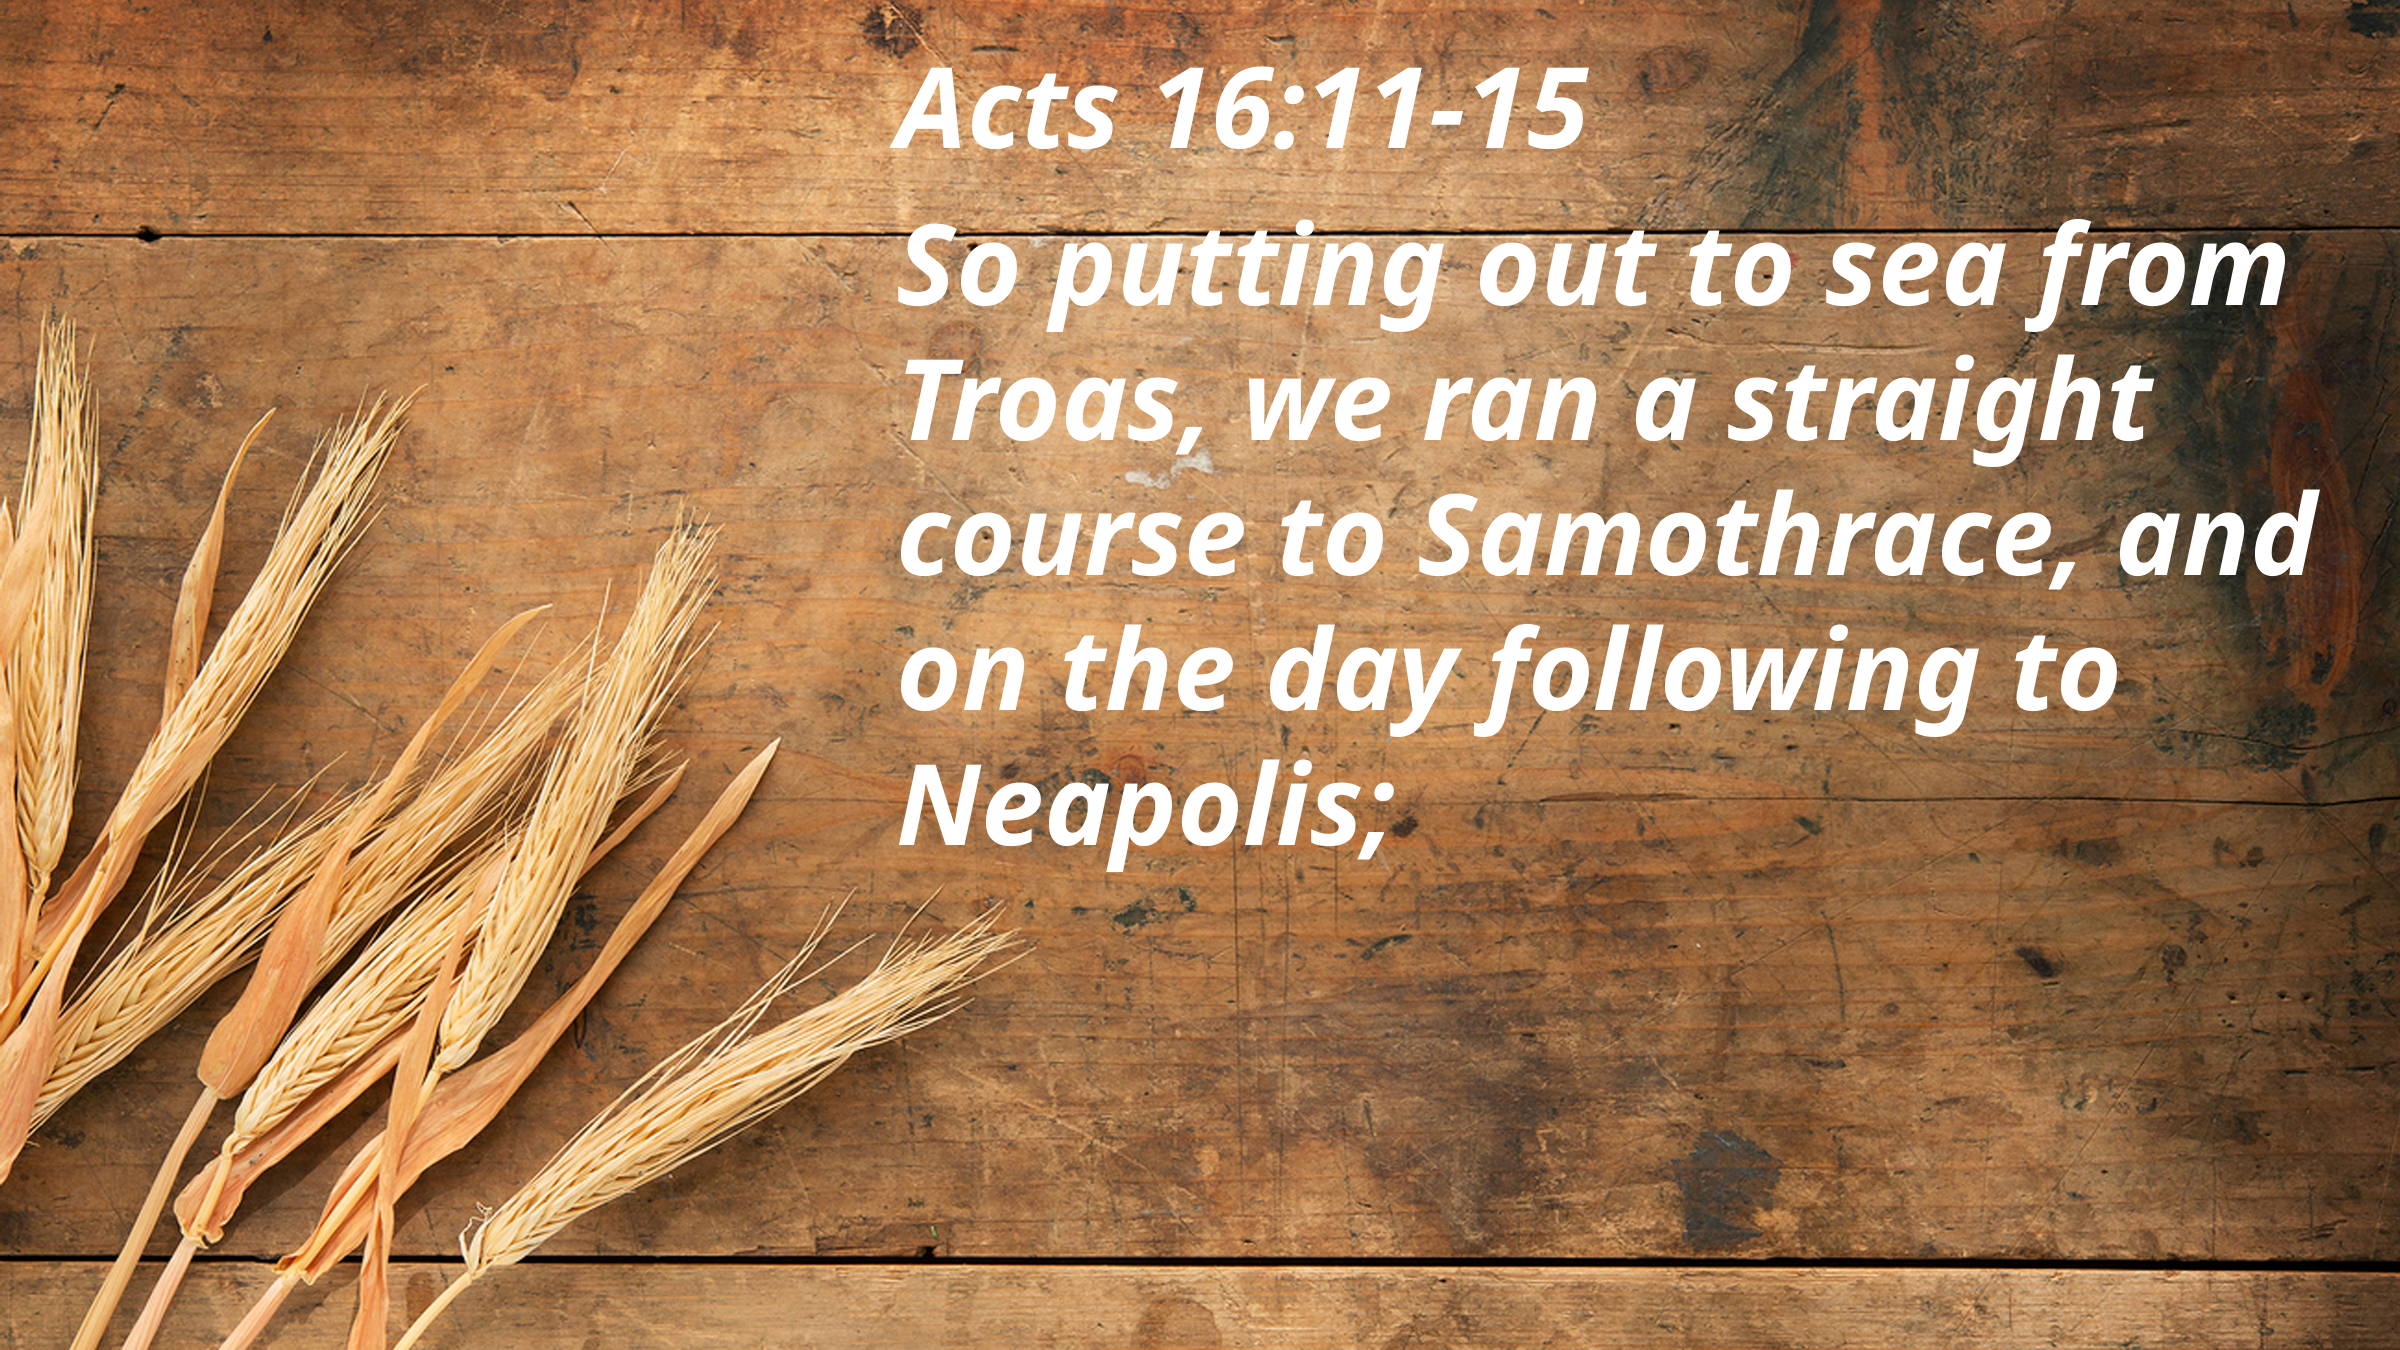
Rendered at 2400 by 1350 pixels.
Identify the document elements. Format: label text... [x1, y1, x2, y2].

picture [0, 0, 2400, 1350]
list Acts 16:11-15 So putting out to sea from Troas, we ran a straight course to Samothrace, and on the day following to Neapolis; [875, 24, 2375, 1350]
